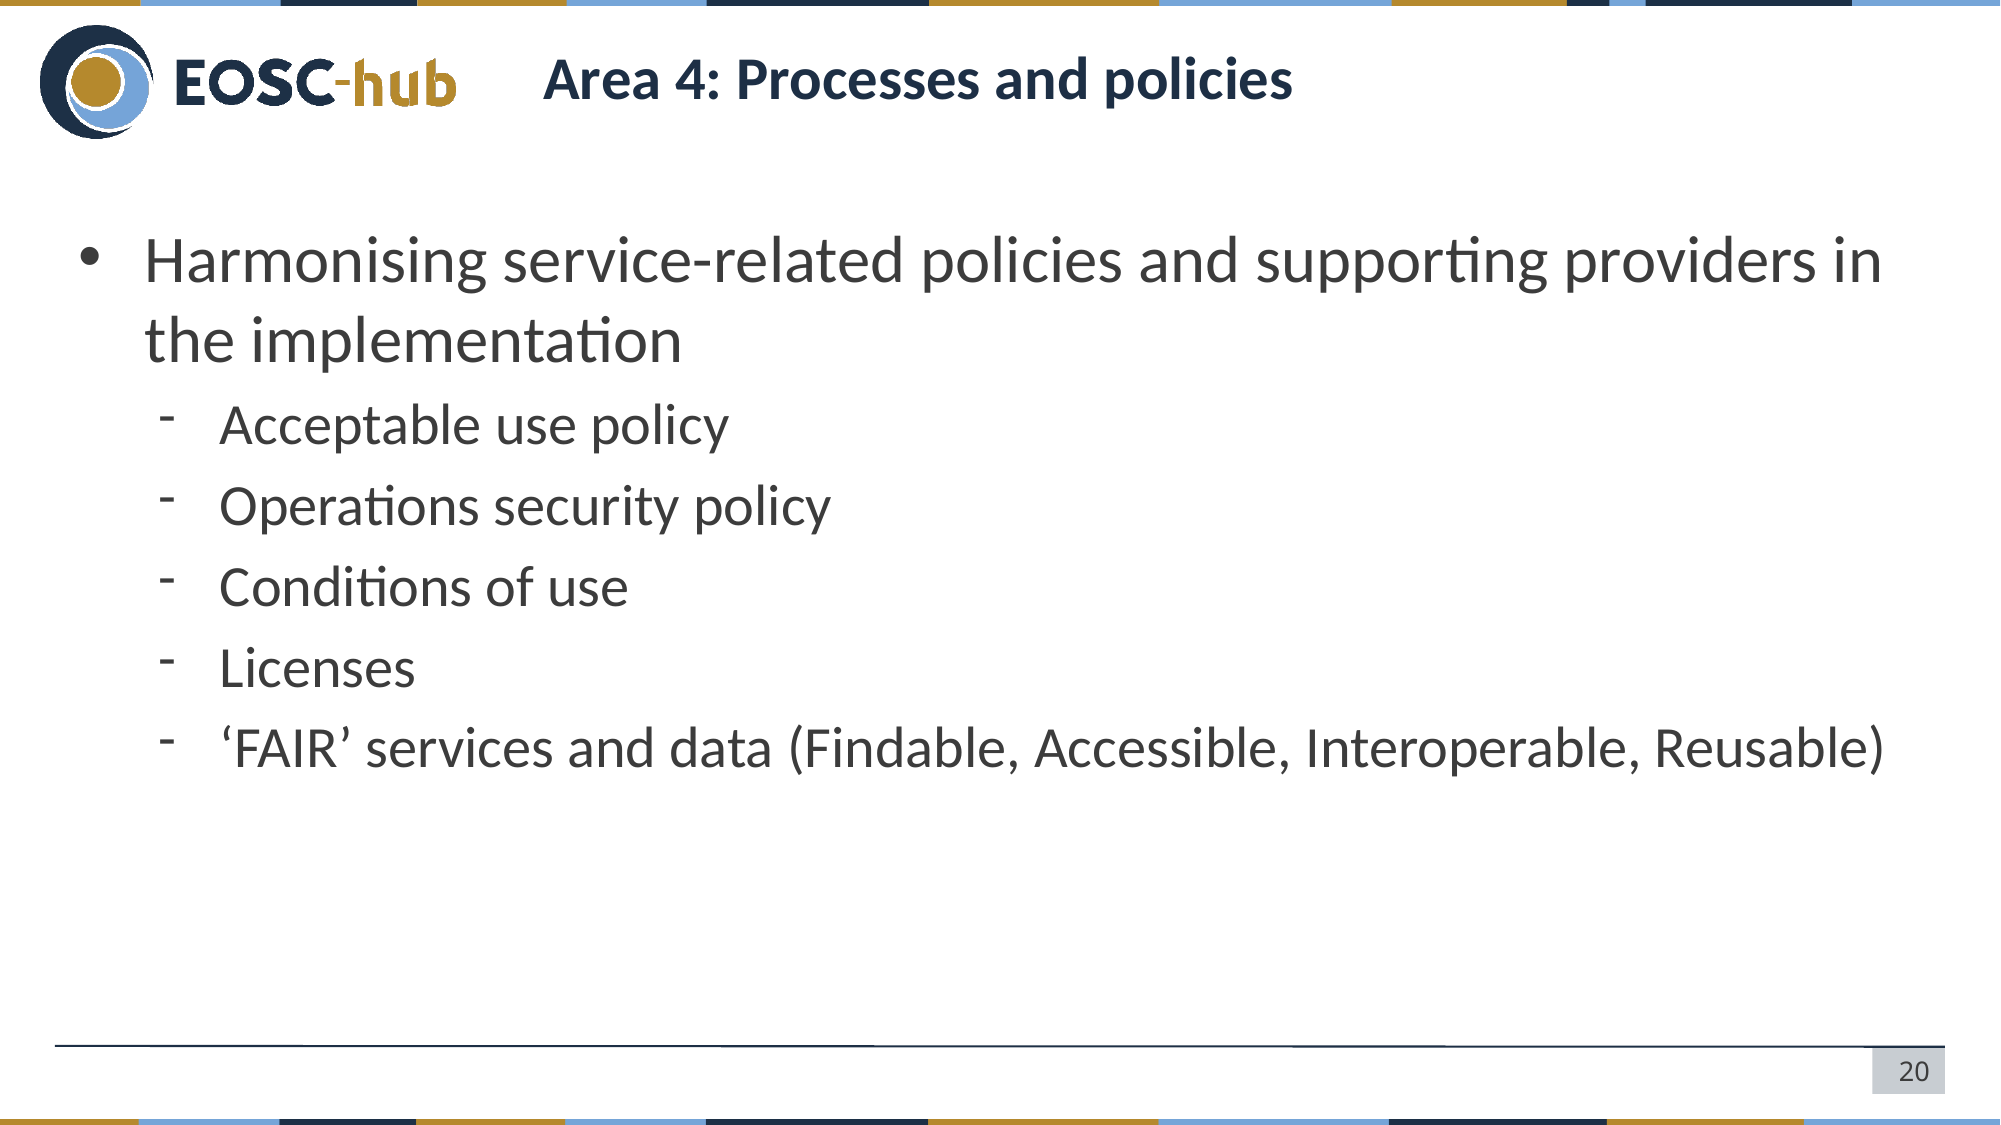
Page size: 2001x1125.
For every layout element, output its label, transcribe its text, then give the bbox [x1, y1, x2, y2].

picture [17, 19, 479, 144]
picture [0, 1119, 2000, 1125]
title Area 4: Processes and policies [528, 30, 1946, 120]
list Harmonising service-related policies and supporting providers in the implementation Acceptable use policy Operations security policy Conditions of use Licenses ‘FAIR’ services and data (Findable, Accessible, Interoperable, Reusable) [55, 208, 1945, 1005]
slide_number 20 [1433, 1046, 1945, 1094]
